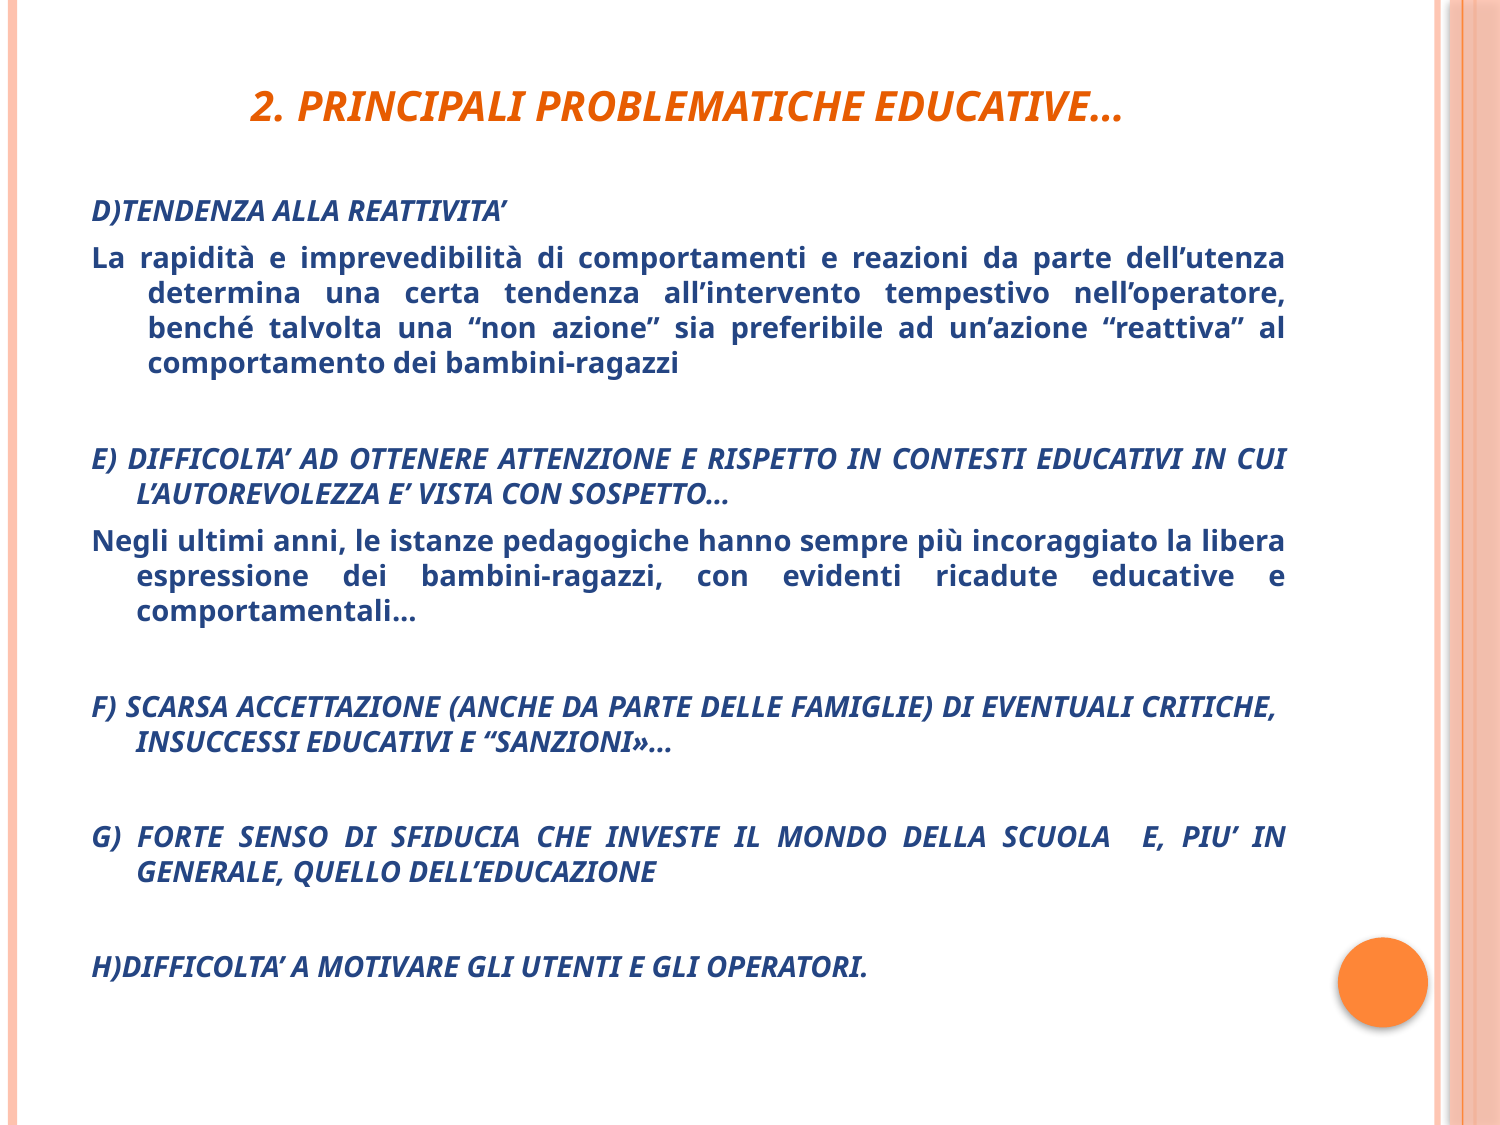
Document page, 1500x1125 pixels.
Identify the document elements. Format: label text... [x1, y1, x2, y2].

list D)TENDENZA ALLA REATTIVITA’ La rapidità e imprevedibilità di comportamenti e reazioni da parte dell’utenza determina una certa tendenza all’intervento tempestivo nell’operatore, benché talvolta una “non azione” sia preferibile ad un’azione “reattiva” al comportamento dei bambini-ragazzi E) DIFFICOLTA’ AD OTTENERE ATTENZIONE E RISPETTO IN CONTESTI EDUCATIVI IN CUI L’AUTOREVOLEZZA E’ VISTA CON SOSPETTO… Negli ultimi anni, le istanze pedagogiche hanno sempre più incoraggiato la libera espressione dei bambini-ragazzi, con evidenti ricadute educative e comportamentali... F) SCARSA ACCETTAZIONE (ANCHE DA PARTE DELLE FAMIGLIE) DI EVENTUALI CRITICHE, INSUCCESSI EDUCATIVI E “SANZIONI»… G) FORTE SENSO DI SFIDUCIA CHE INVESTE IL MONDO DELLA SCUOLA E, PIU’ IN GENERALE, QUELLO DELL’EDUCAZIONE H)DIFFICOLTA’ A MOTIVARE GLI UTENTI E GLI OPERATORI. [76, 184, 1302, 1062]
title 2. PRINCIPALI PROBLEMATICHE EDUCATIVE… [76, 45, 1300, 138]
